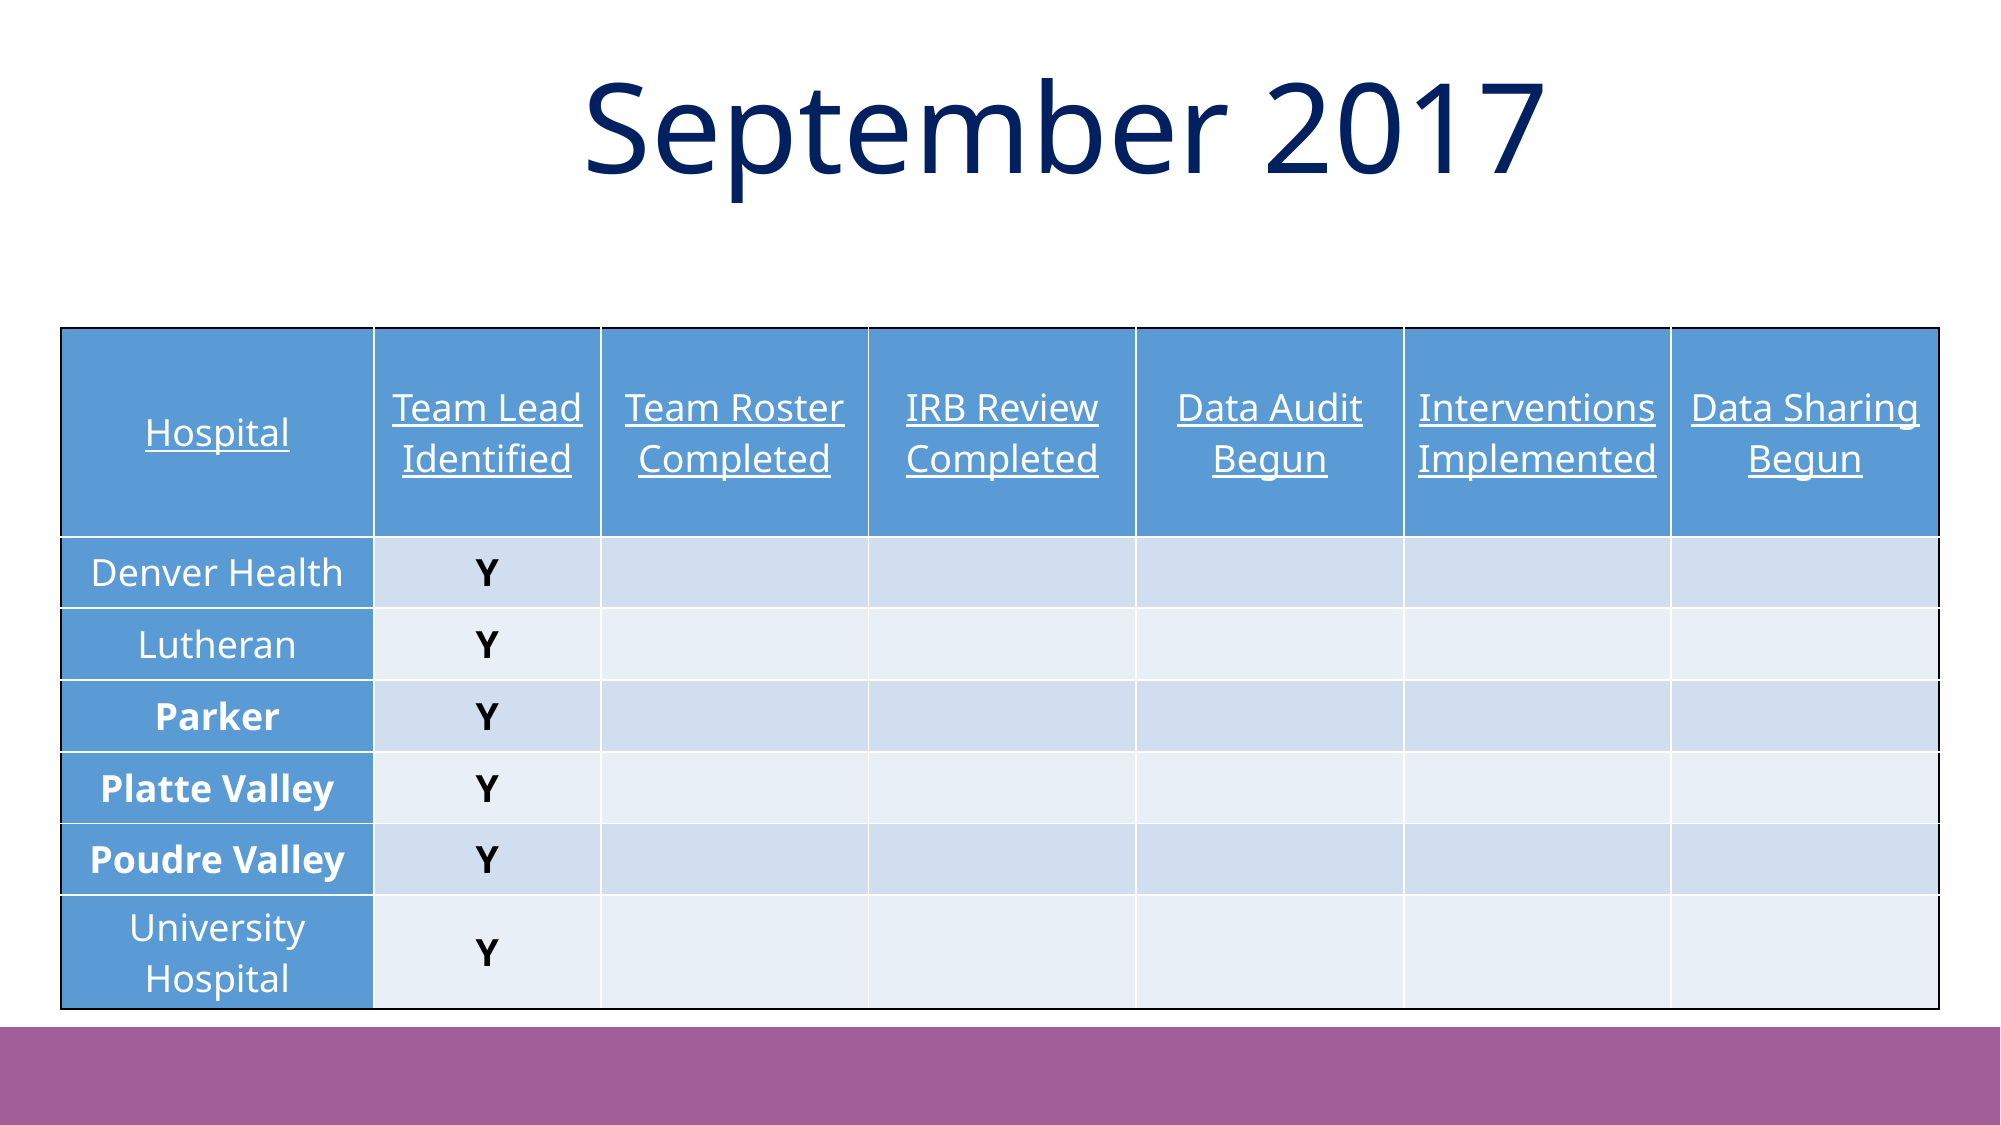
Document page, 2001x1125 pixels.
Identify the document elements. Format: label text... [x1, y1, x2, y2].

table_header Team Lead Identified [375, 329, 600, 536]
table_cell [602, 824, 868, 894]
table_cell [1405, 753, 1670, 823]
table_cell [1137, 538, 1403, 607]
table_cell [1137, 609, 1403, 679]
table_cell [1405, 538, 1670, 607]
table_cell Platte Valley [62, 753, 373, 823]
table_cell [869, 538, 1135, 607]
table_cell [1405, 681, 1670, 751]
table_cell [1405, 896, 1670, 1008]
table_cell Y [375, 824, 600, 894]
table_cell [1405, 824, 1670, 894]
table_cell [1137, 824, 1403, 894]
table_cell [1672, 538, 1938, 607]
table_cell Y [375, 538, 600, 607]
table_cell [1672, 609, 1938, 679]
table_cell Y [375, 681, 600, 751]
table_cell [1672, 824, 1938, 894]
table_cell [869, 753, 1135, 823]
table_cell [1137, 753, 1403, 823]
table_cell [1137, 896, 1403, 1008]
table_header Interventions Implemented [1405, 329, 1670, 536]
table_header Team Roster Completed [602, 329, 868, 536]
table_cell [602, 538, 868, 607]
table_cell [602, 681, 868, 751]
table_cell Poudre Valley [62, 824, 373, 894]
table_cell [1672, 896, 1938, 1008]
table_cell [1137, 681, 1403, 751]
table_cell [602, 609, 868, 679]
table_cell Parker [62, 681, 373, 751]
table_cell [869, 681, 1135, 751]
table_cell Y [375, 609, 600, 679]
table_header Data Audit Begun [1137, 329, 1403, 536]
table_cell [869, 824, 1135, 894]
table_cell [869, 896, 1135, 1008]
table_cell [1672, 681, 1938, 751]
table_cell Y [375, 753, 600, 823]
table_cell [602, 896, 868, 1008]
table_cell [1672, 753, 1938, 823]
table_header Hospital [62, 329, 373, 536]
table_header IRB Review Completed [869, 329, 1135, 536]
table_cell [869, 609, 1135, 679]
table_cell [602, 753, 868, 823]
title September 2017 [567, 23, 2000, 242]
table_cell Lutheran [62, 609, 373, 679]
table_cell [1405, 609, 1670, 679]
table_cell University Hospital [62, 896, 373, 1008]
table_header Data Sharing Begun [1672, 329, 1938, 536]
table_cell Y [375, 896, 600, 1008]
table_cell Denver Health [62, 538, 373, 607]
